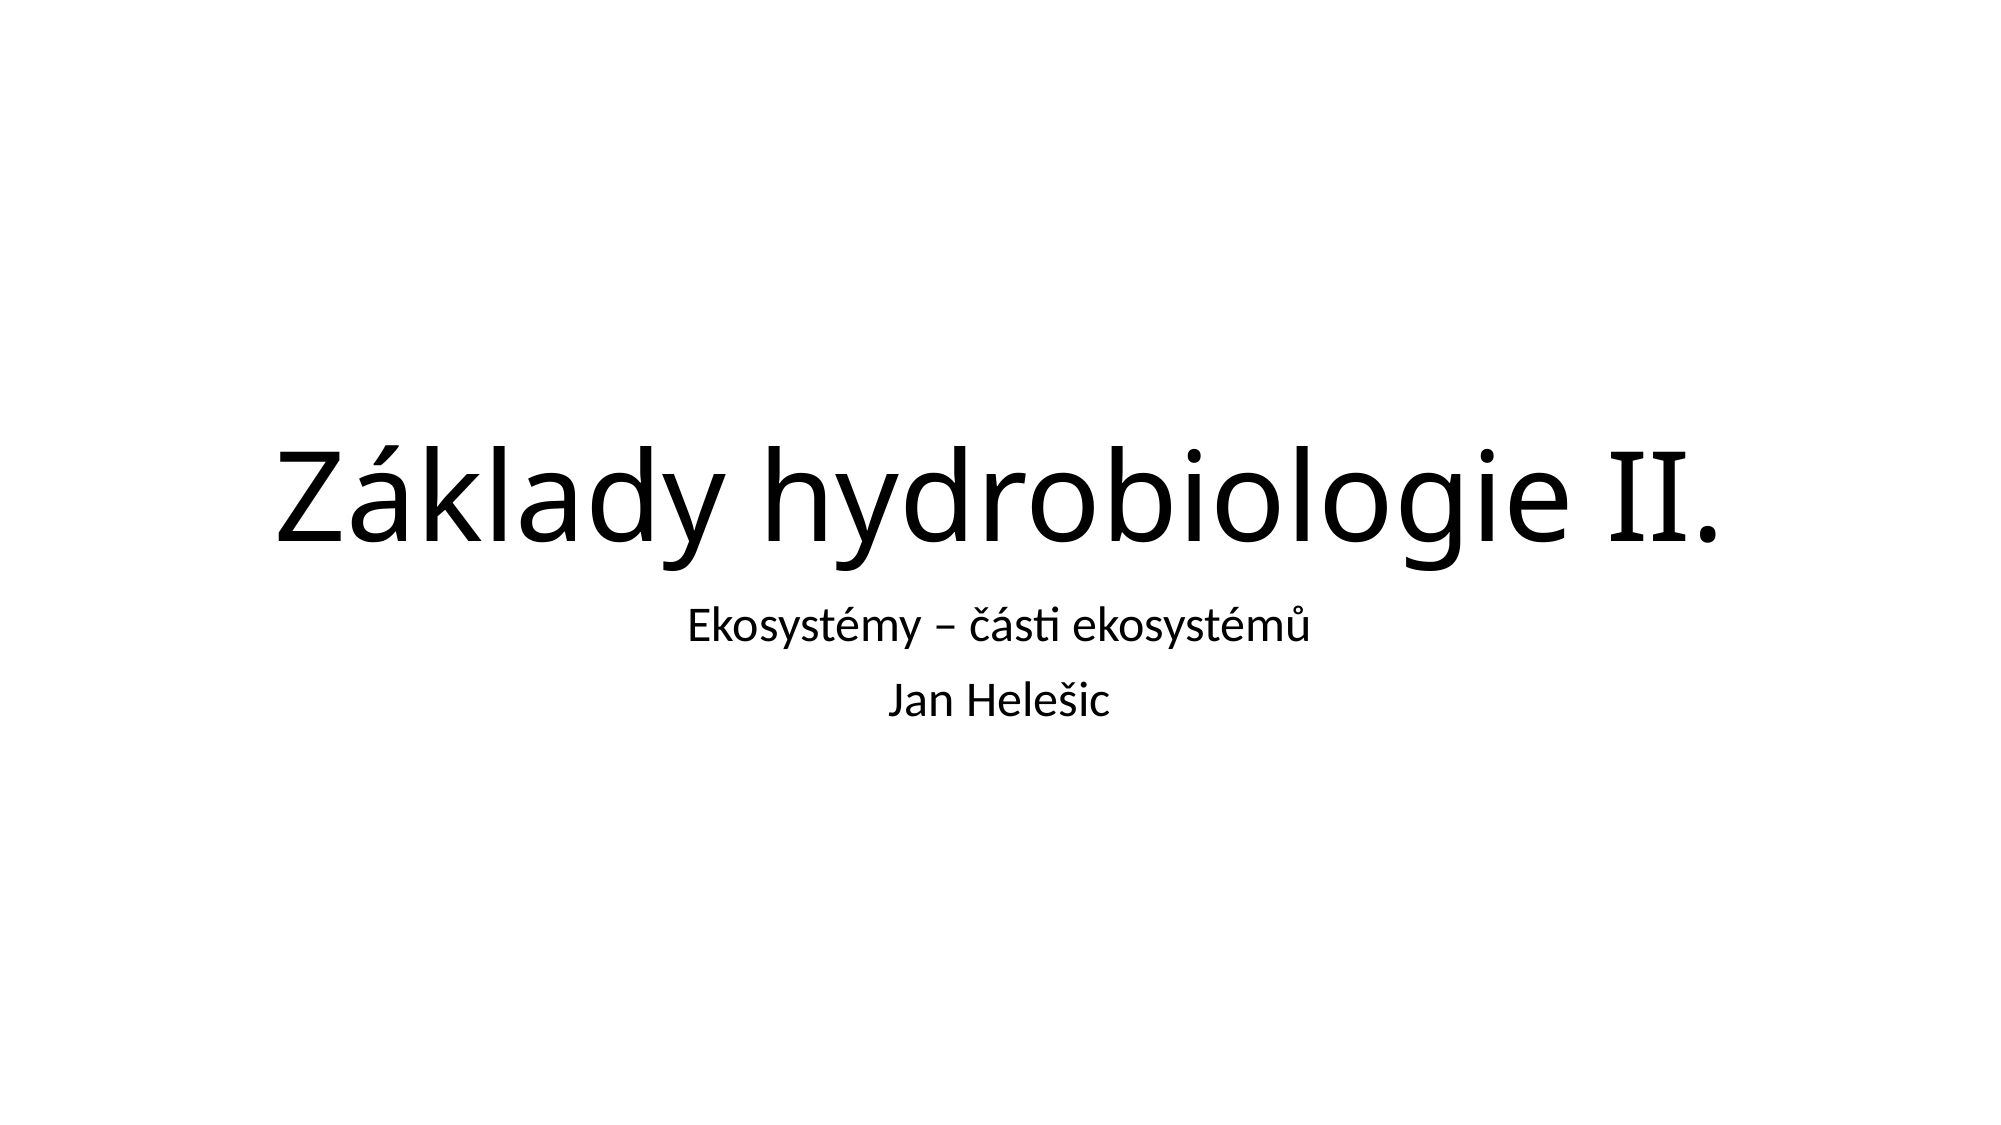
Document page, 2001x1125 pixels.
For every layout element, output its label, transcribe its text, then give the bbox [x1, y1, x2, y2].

title Základy hydrobiologie II. [249, 184, 1750, 576]
subtitle Ekosystémy – části ekosystémů Jan Helešic [249, 590, 1750, 863]
